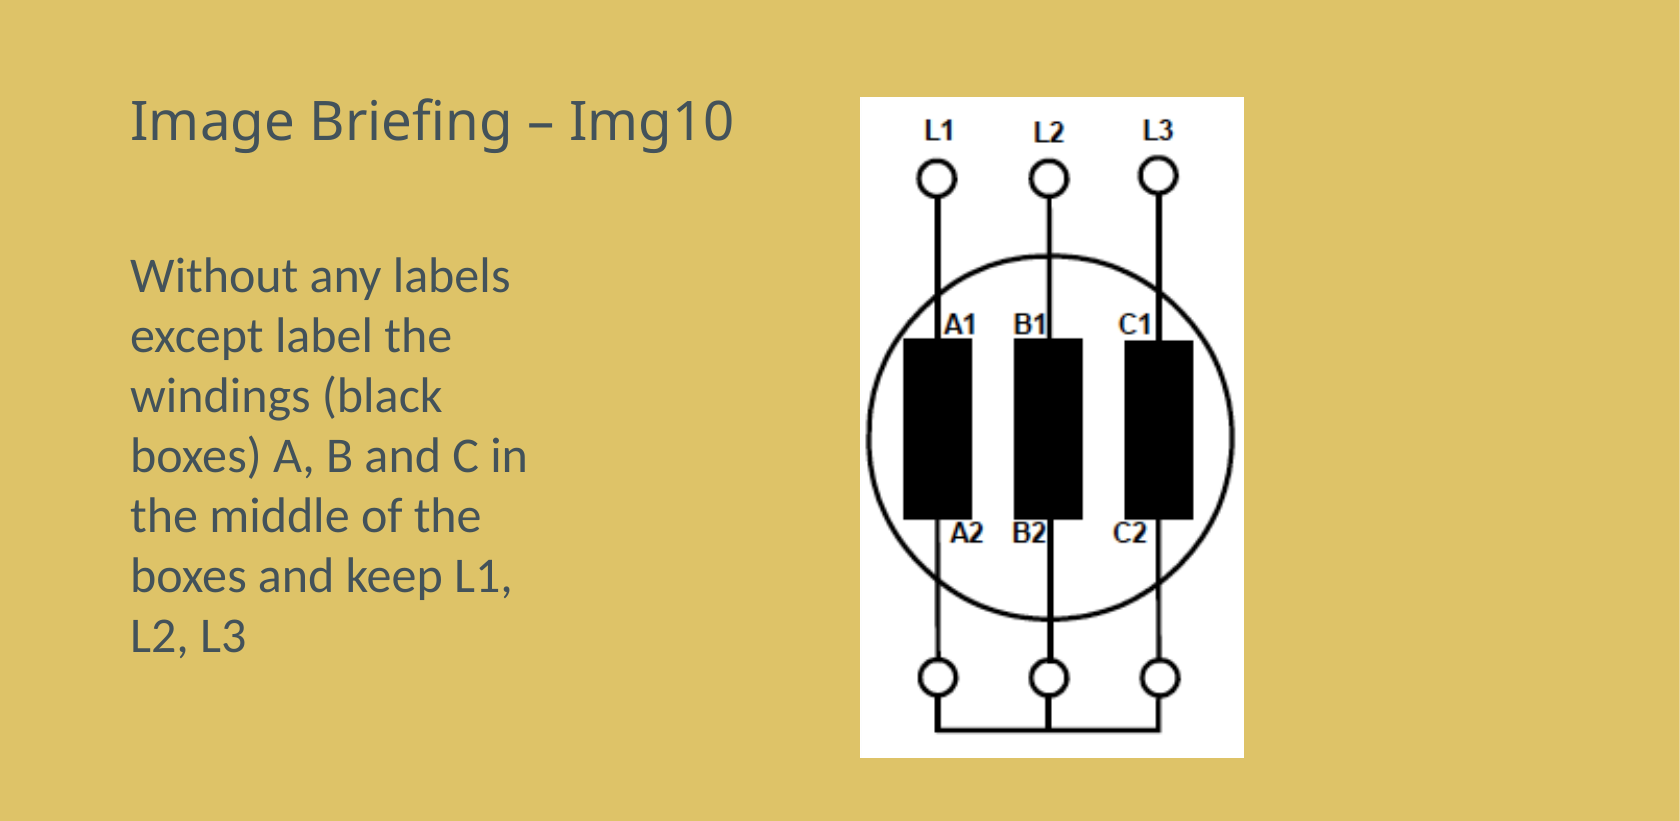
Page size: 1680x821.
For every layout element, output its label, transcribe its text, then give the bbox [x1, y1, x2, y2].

title Image Briefing – Img10 [115, 43, 1565, 203]
text_box Without any labels except label the windings (black boxes) A, B and C in the middle of the boxes and keep L1, L2, L3 [115, 234, 597, 670]
picture [860, 97, 1244, 758]
